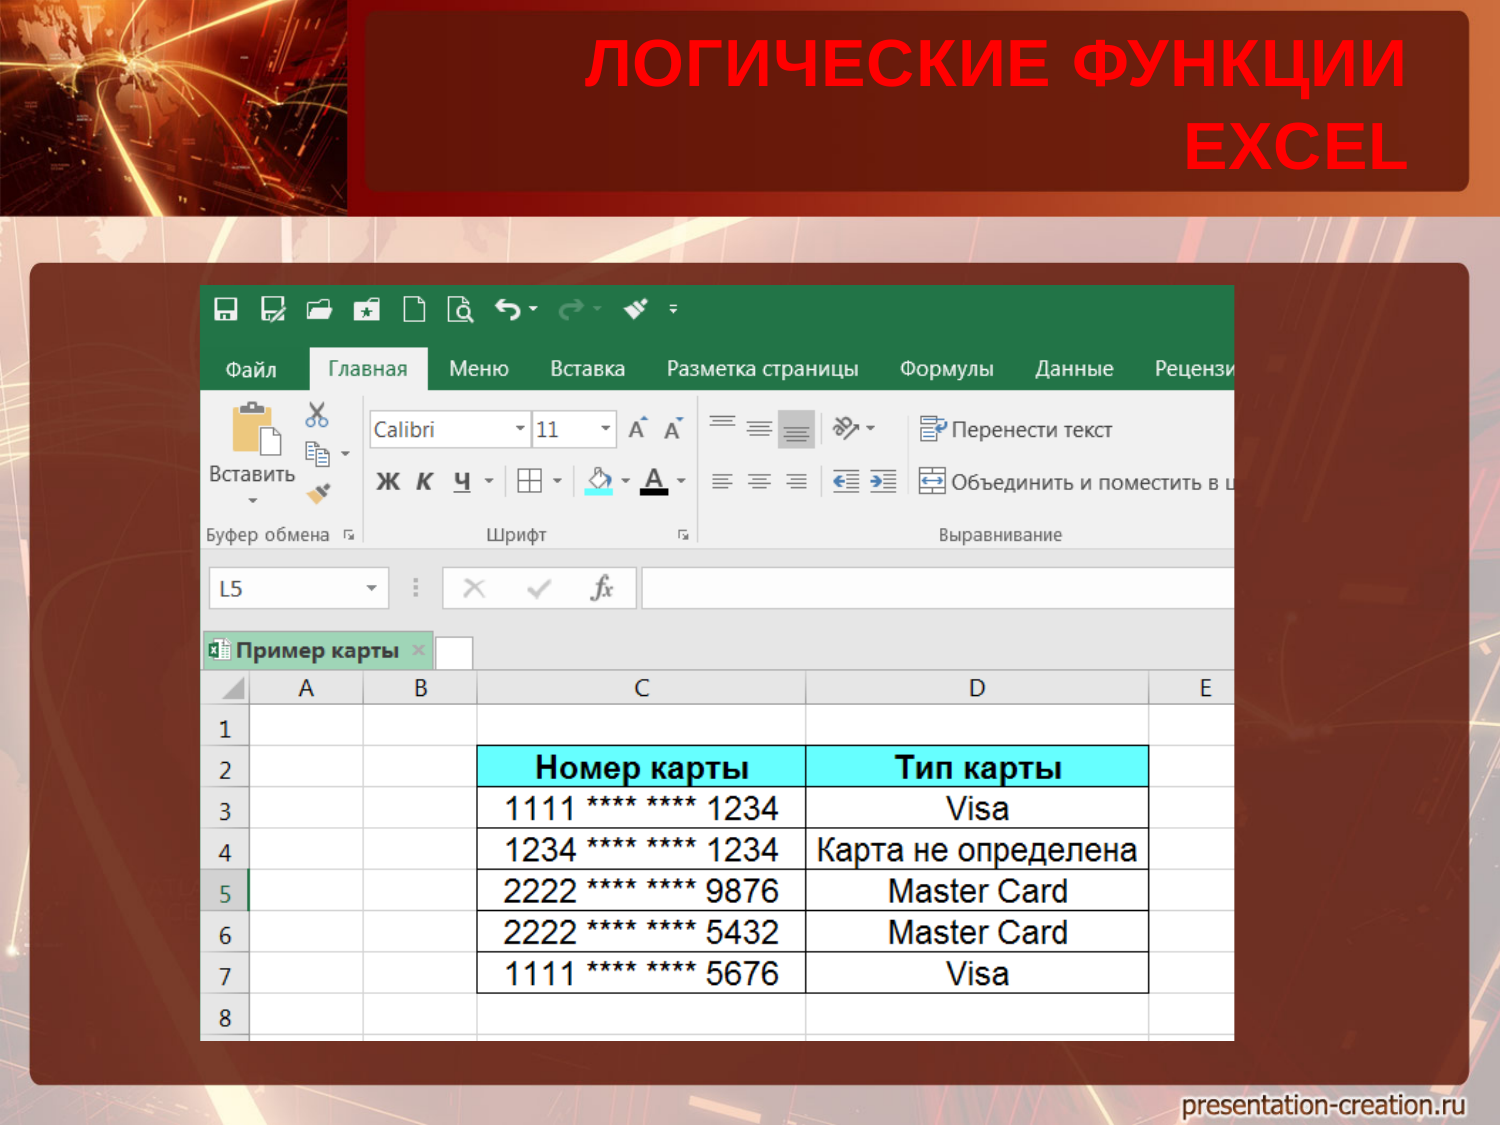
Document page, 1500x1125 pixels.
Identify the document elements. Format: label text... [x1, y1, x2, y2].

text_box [199, 285, 1235, 1041]
picture [0, 0, 1500, 1125]
text_box ЛОГИЧЕСКИЕ ФУНКЦИИ EXCEL [478, 0, 1425, 191]
